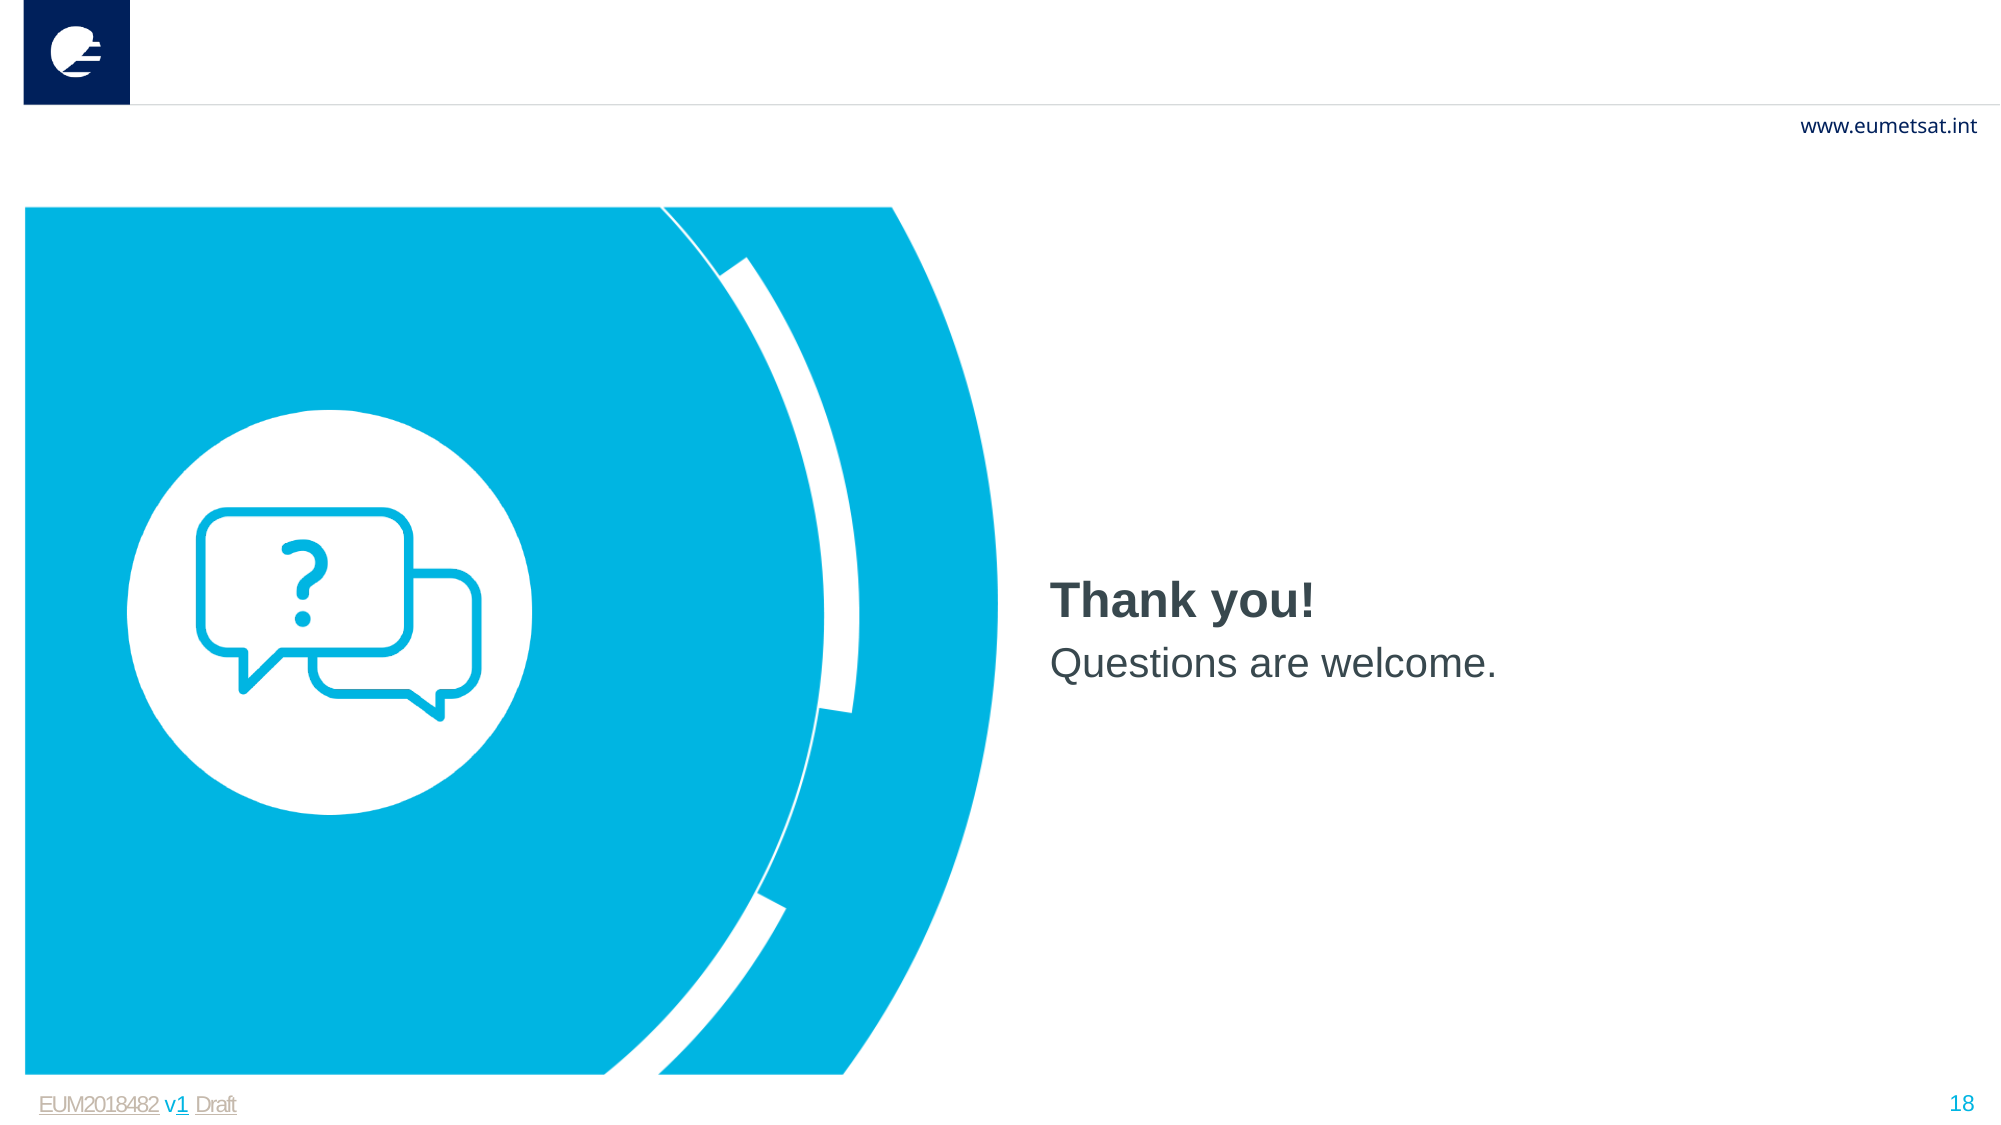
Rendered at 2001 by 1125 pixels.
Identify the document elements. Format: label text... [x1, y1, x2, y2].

picture [34, 13, 114, 93]
list Thank you! Questions are welcome. [1034, 202, 1932, 1051]
picture [0, 140, 2000, 1087]
